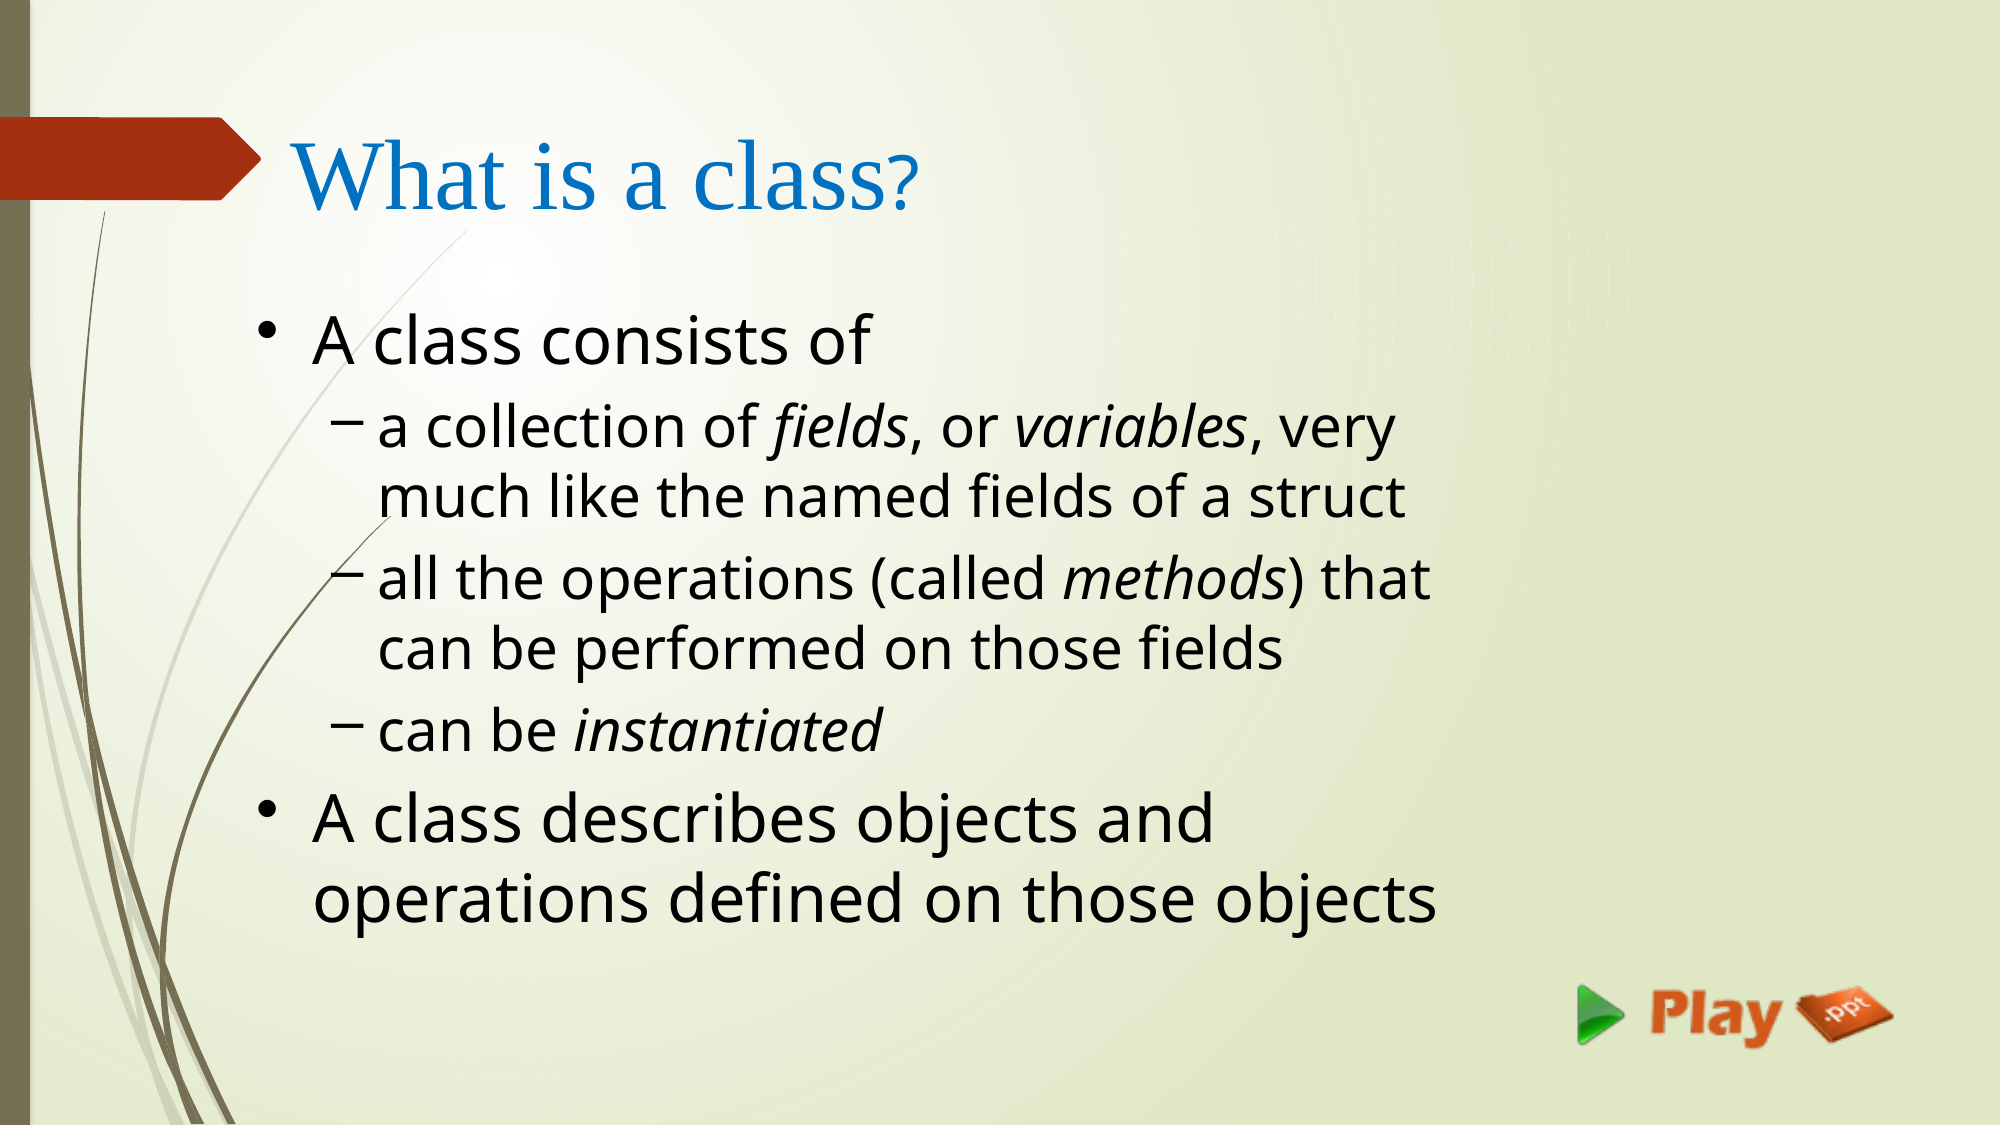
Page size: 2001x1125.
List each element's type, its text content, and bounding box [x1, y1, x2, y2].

picture [1552, 973, 1919, 1056]
text_box A class consists of a collection of fields, or variables, very much like the named fields of a struct all the operations (called methods) that can be performed on those fields can be instantiated A class describes objects and operations defined on those objects [241, 290, 1517, 966]
title What is a class? [275, 102, 2000, 320]
